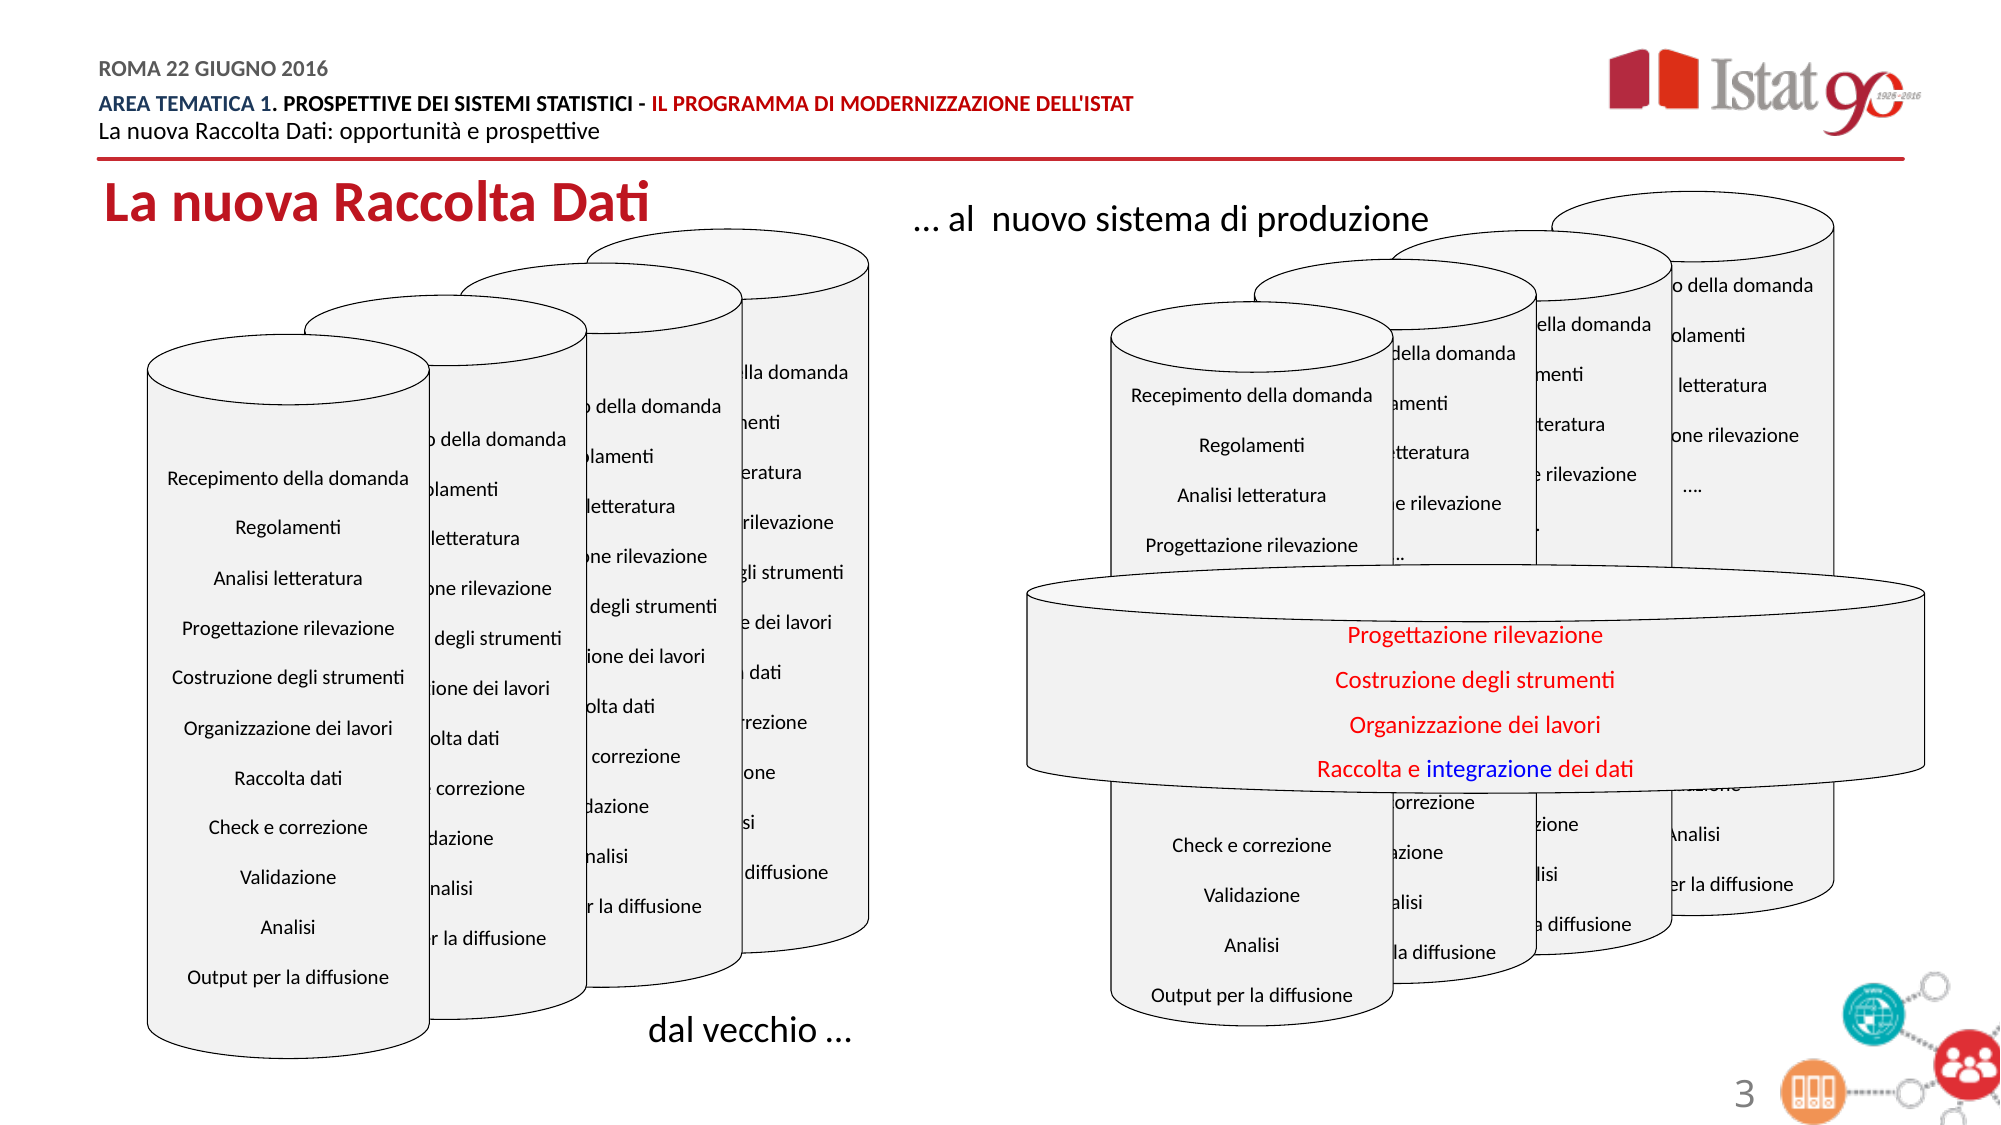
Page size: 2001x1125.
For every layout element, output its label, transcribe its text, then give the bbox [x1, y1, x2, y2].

slide_number 3 [1320, 1062, 1771, 1123]
text_box Recepimento della domanda Regolamenti Analisi letteratura Progettazione rilevazione …. Check e correzione Validazione Analisi Output per la diffusione [1673, 783, 1835, 917]
text_box Progettazione rilevazione Costruzione degli strumenti Organizzazione dei lavori Raccolta e integrazione dei dati [1026, 564, 1926, 794]
text_box Recepimento della domanda Regolamenti Analisi letteratura Progettazione rilevazione …. Check e correzione Validazione Analisi Output per la diffusione [1551, 190, 1835, 575]
text_box Recepimento della domanda Regolamenti Analisi letteratura Progettazione rilevazione …. Check e correzione Validazione Analisi Output per la diffusione [1110, 301, 1394, 575]
text_box … al nuovo sistema di produzione [898, 186, 1446, 247]
text_box Recepimento della domanda Regolamenti Analisi letteratura Progettazione rilevazione Costruzione degli strumenti Organizzazione dei lavori Raccolta dati Check e correzione Validazione Analisi Output per la diffusione [304, 294, 588, 1020]
text_box Recepimento della domanda Regolamenti Analisi letteratura Progettazione rilevazione …. Check e correzione Validazione Analisi Output per la diffusione [1110, 782, 1394, 1027]
text_box Recepimento della domanda Regolamenti Analisi letteratura Progettazione rilevazione Costruzione degli strumenti Organizzazione dei lavori Raccolta dati Check e correzione Validazione Analisi Output per la diffusione [146, 333, 430, 1060]
text_box Recepimento della domanda Regolamenti Analisi letteratura Progettazione rilevazione …. Check e correzione Validazione Analisi Output per la diffusione [1253, 258, 1537, 564]
text_box Recepimento della domanda Regolamenti Analisi letteratura Progettazione rilevazione …. Check e correzione Validazione Analisi Output per la diffusione [1394, 794, 1537, 985]
text_box Recepimento della domanda Regolamenti Analisi letteratura Progettazione rilevazione …. Check e correzione Validazione Analisi Output per la diffusione [1535, 791, 1673, 956]
text_box Recepimento della domanda Regolamenti Analisi letteratura Progettazione rilevazione Costruzione degli strumenti Organizzazione dei lavori Raccolta dati Check e correzione Validazione Analisi Output per la diffusione [460, 262, 743, 988]
picture [1602, 29, 1928, 159]
text_box Recepimento della domanda Regolamenti Analisi letteratura Progettazione rilevazione Costruzione degli strumenti Organizzazione dei lavori Raccolta dati Check e correzione Validazione Analisi Output per la diffusione [666, 228, 870, 954]
text_box Recepimento della domanda Regolamenti Analisi letteratura Progettazione rilevazione …. Check e correzione Validazione Analisi Output per la diffusione [1446, 230, 1673, 566]
text_box dal vecchio … [633, 997, 868, 1058]
text_box La nuova Raccolta Dati [89, 155, 666, 241]
